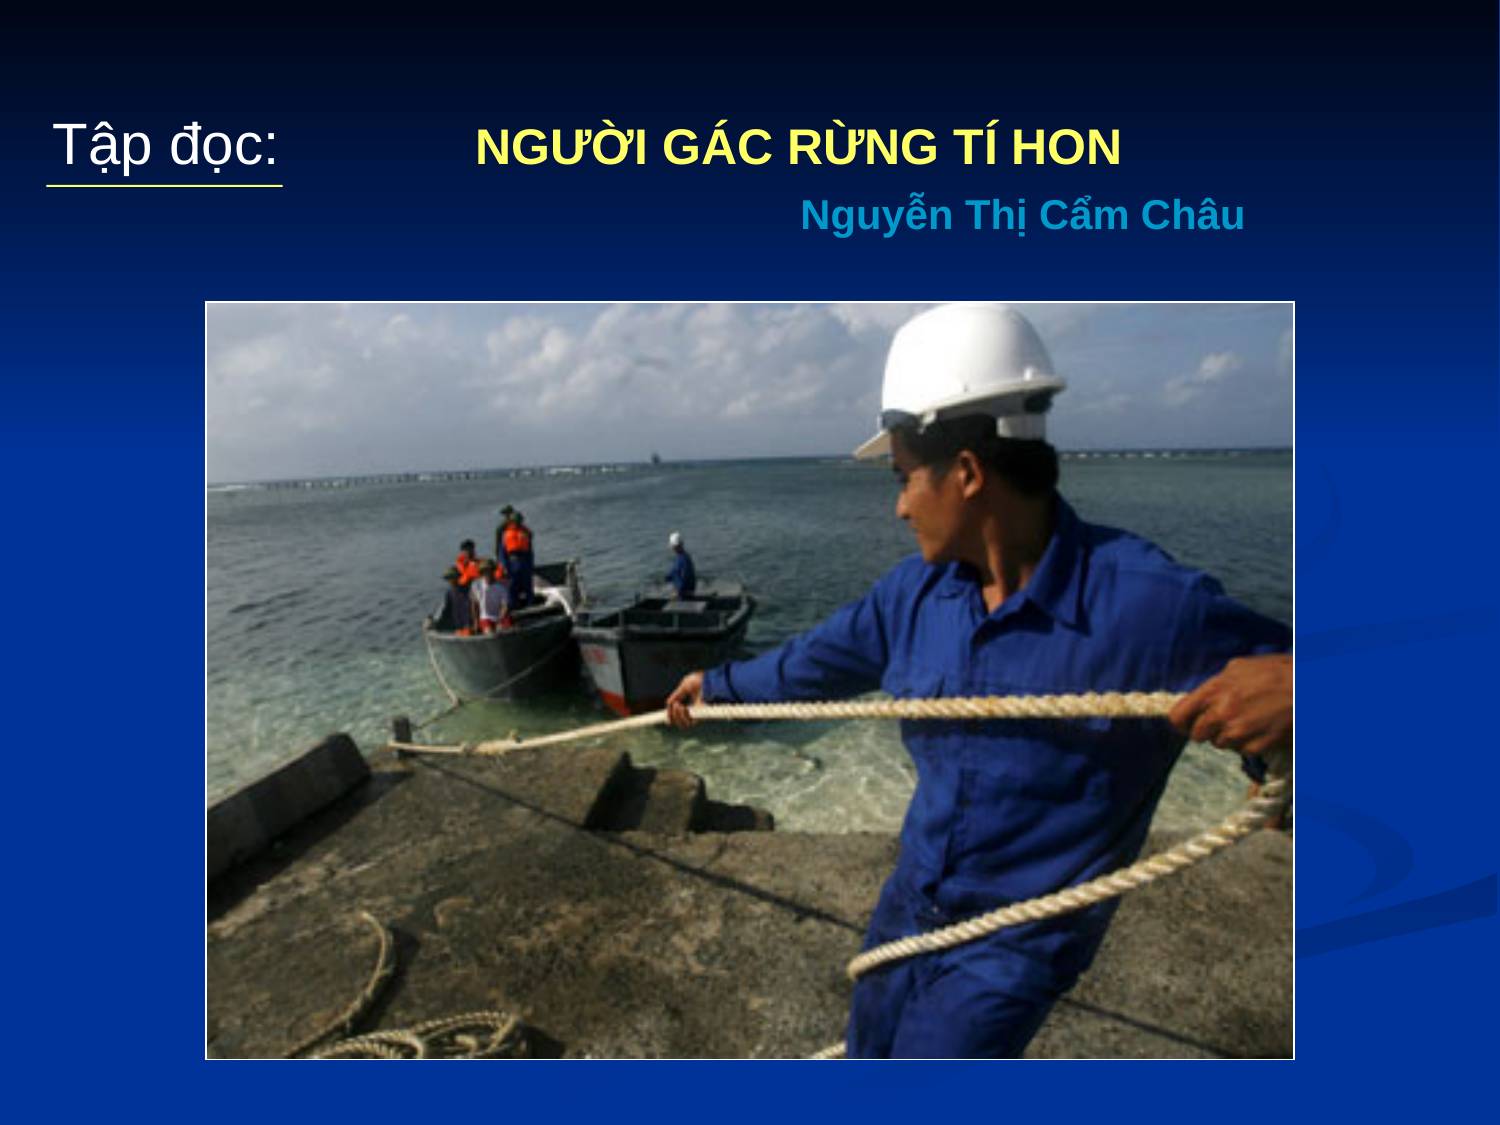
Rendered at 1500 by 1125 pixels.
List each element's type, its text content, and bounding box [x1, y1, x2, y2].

text_box Nguyễn Thị Cẩm Châu [785, 180, 1294, 246]
picture [206, 302, 1294, 1059]
text_box Tập đọc: NGƯỜI GÁC RỪNG TÍ HON [5, 0, 1424, 184]
